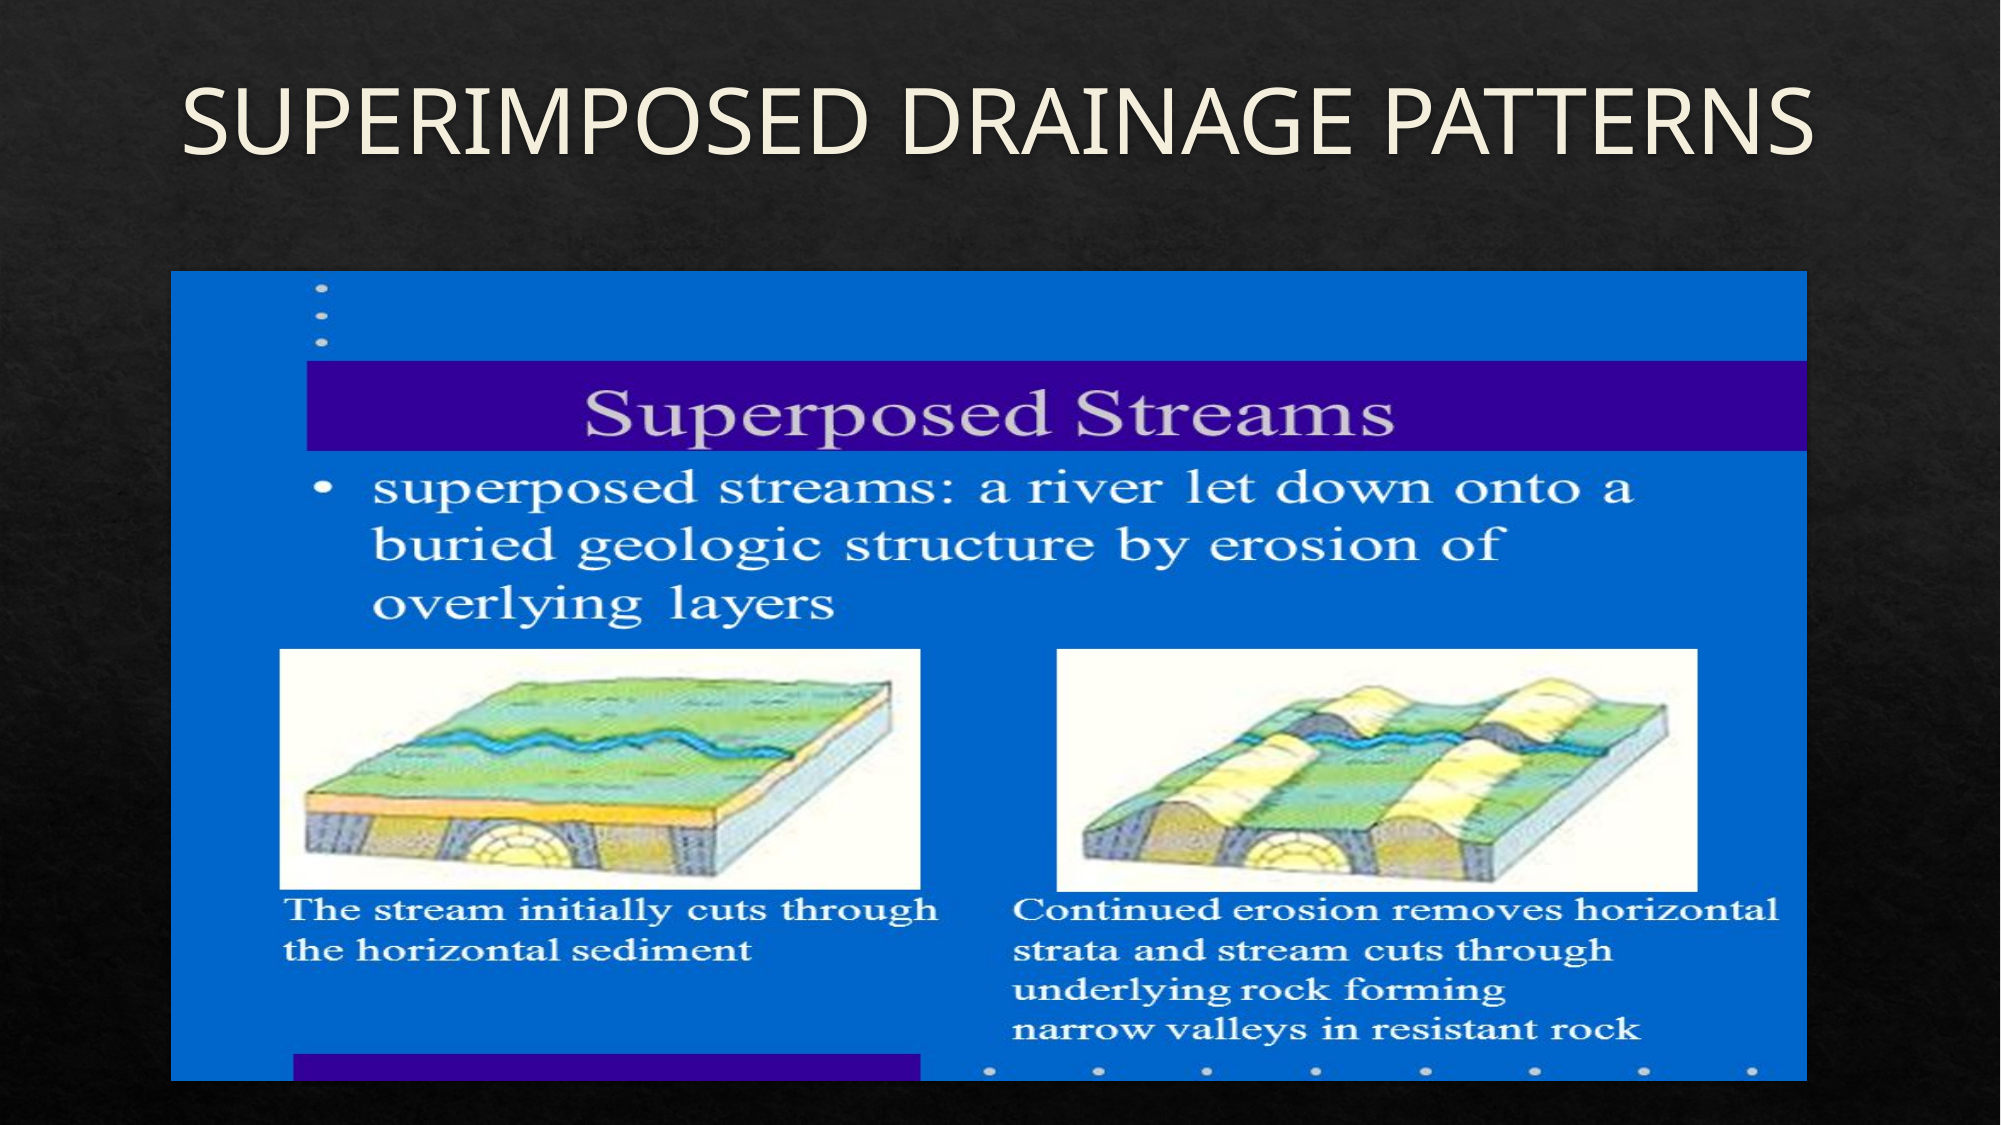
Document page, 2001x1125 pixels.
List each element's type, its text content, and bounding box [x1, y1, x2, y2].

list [171, 271, 1807, 1081]
title SUPERIMPOSED DRAINAGE PATTERNS [149, 21, 1849, 228]
